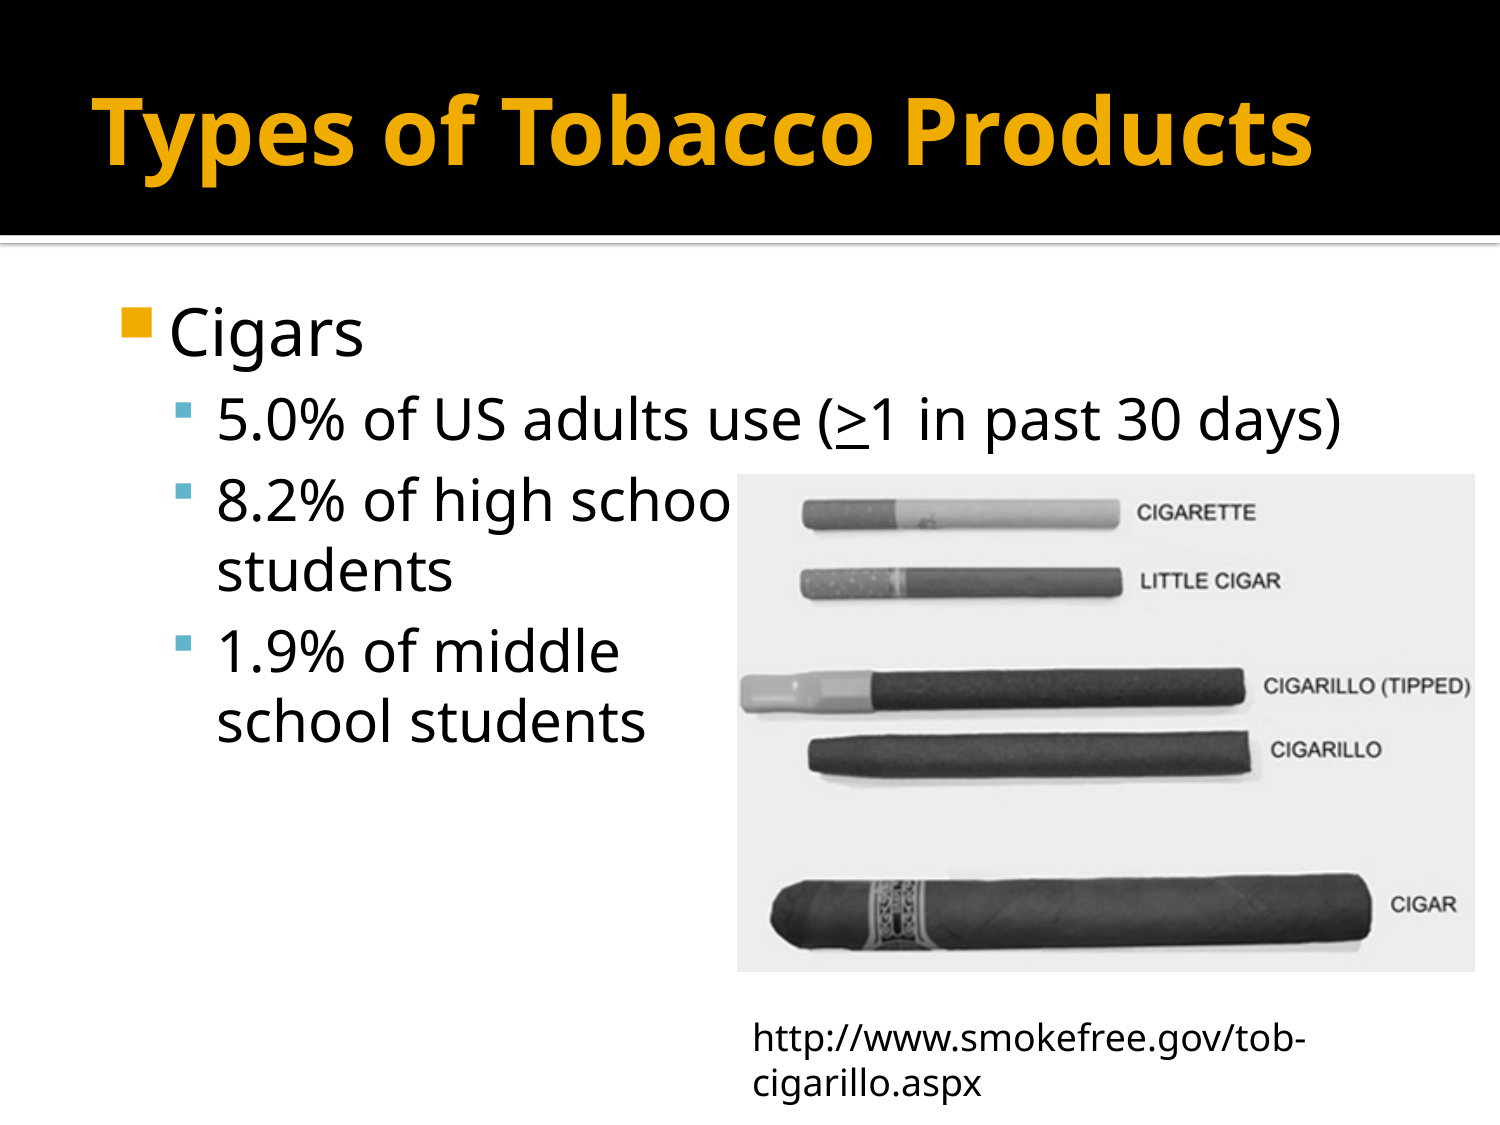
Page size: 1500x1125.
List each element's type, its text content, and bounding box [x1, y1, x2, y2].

list Cigars 5.0% of US adults use (>1 in past 30 days) 8.2% of high school students 1.9% of middle school students [87, 275, 1438, 1034]
text_box http://www.smokefree.gov/tob-cigarillo.aspx [737, 1006, 1488, 1112]
picture [737, 474, 1475, 972]
title Types of Tobacco Products [75, 25, 1425, 231]
